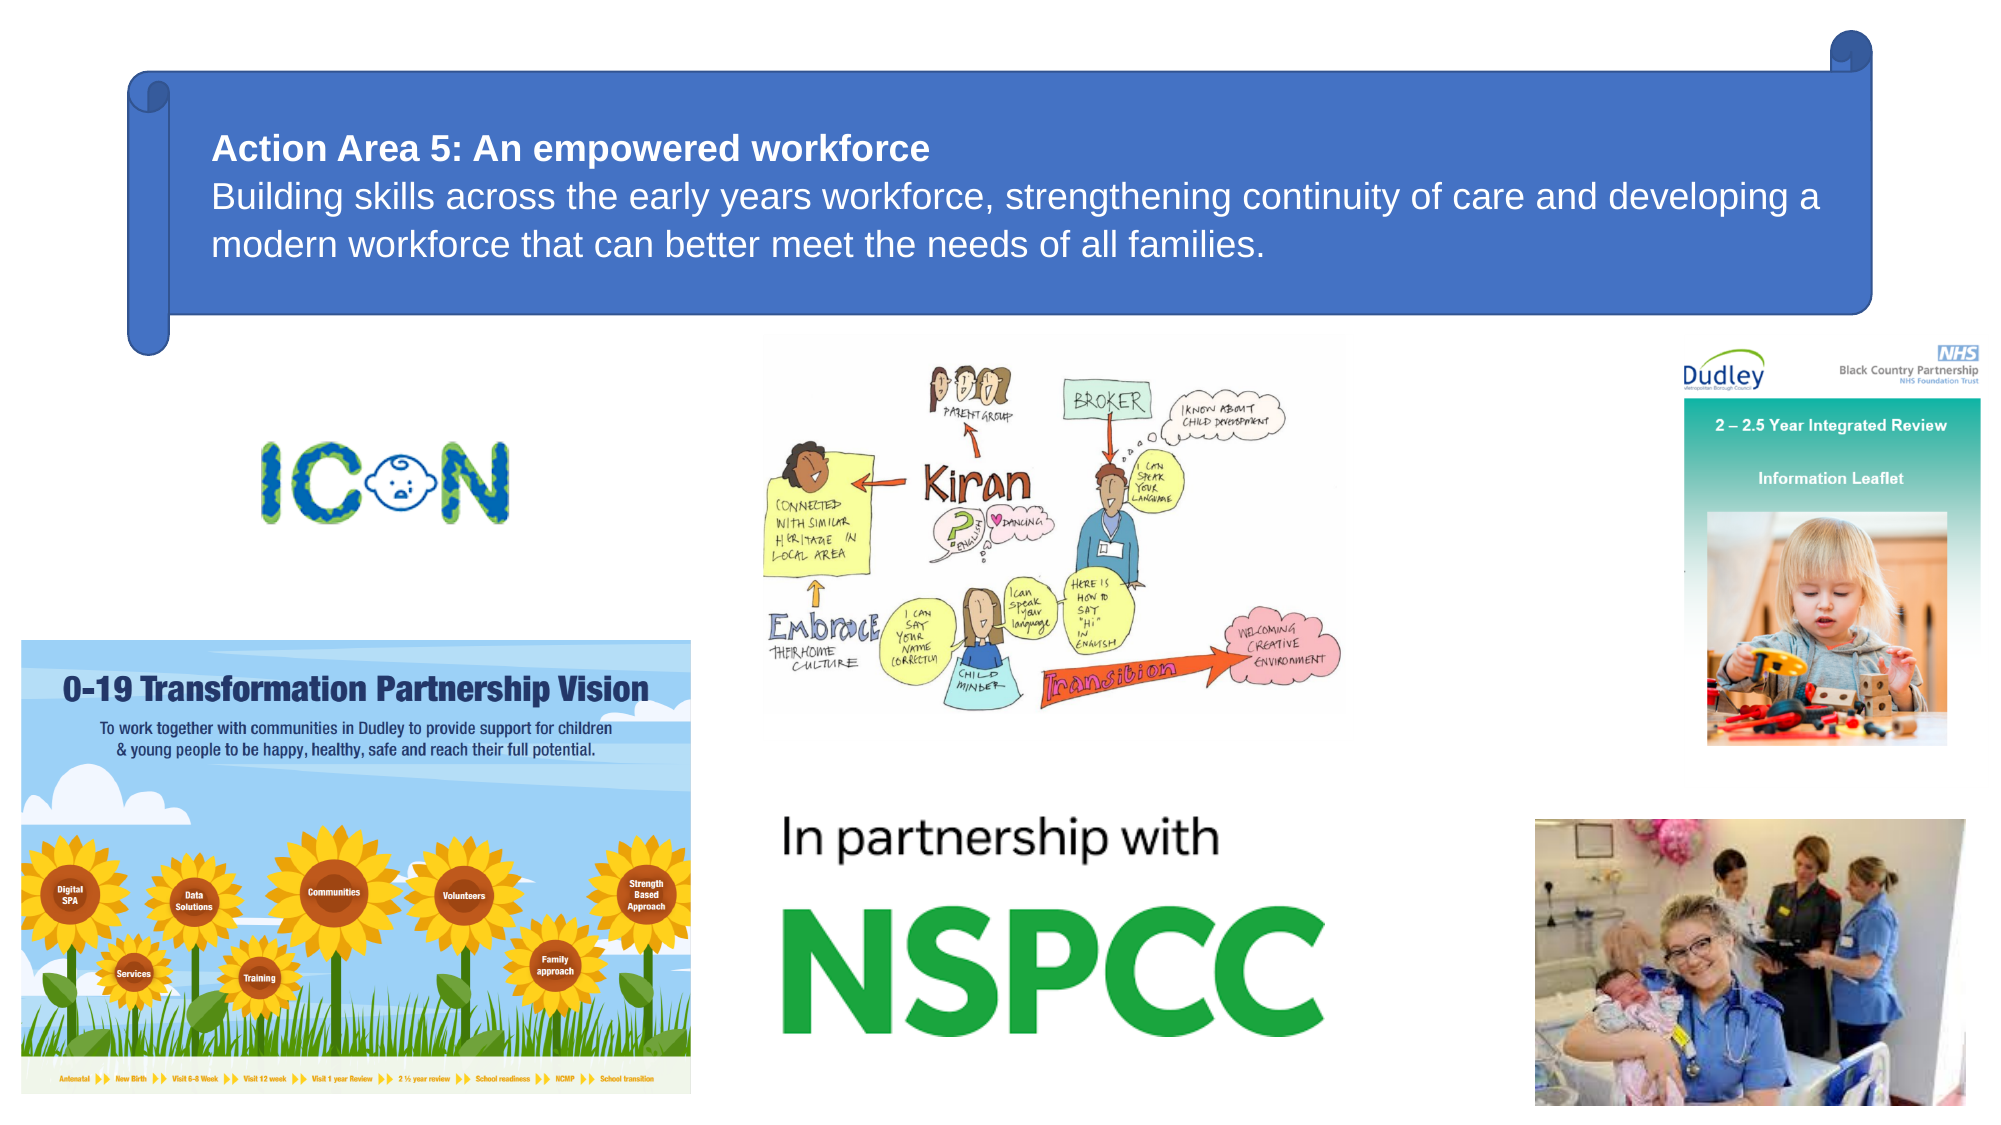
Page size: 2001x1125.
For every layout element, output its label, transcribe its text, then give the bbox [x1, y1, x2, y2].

title Action Area 5: An empowered workforce Building skills across the early years workforce, strengthening continuity of care and developing a modern workforce that can better meet the needs of all families. [196, 84, 1922, 302]
picture [780, 809, 1325, 1037]
picture [1535, 819, 1966, 1106]
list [1684, 334, 1989, 788]
picture [229, 428, 542, 540]
picture [21, 640, 691, 1094]
picture [763, 334, 1354, 741]
text_box [127, 30, 1873, 356]
